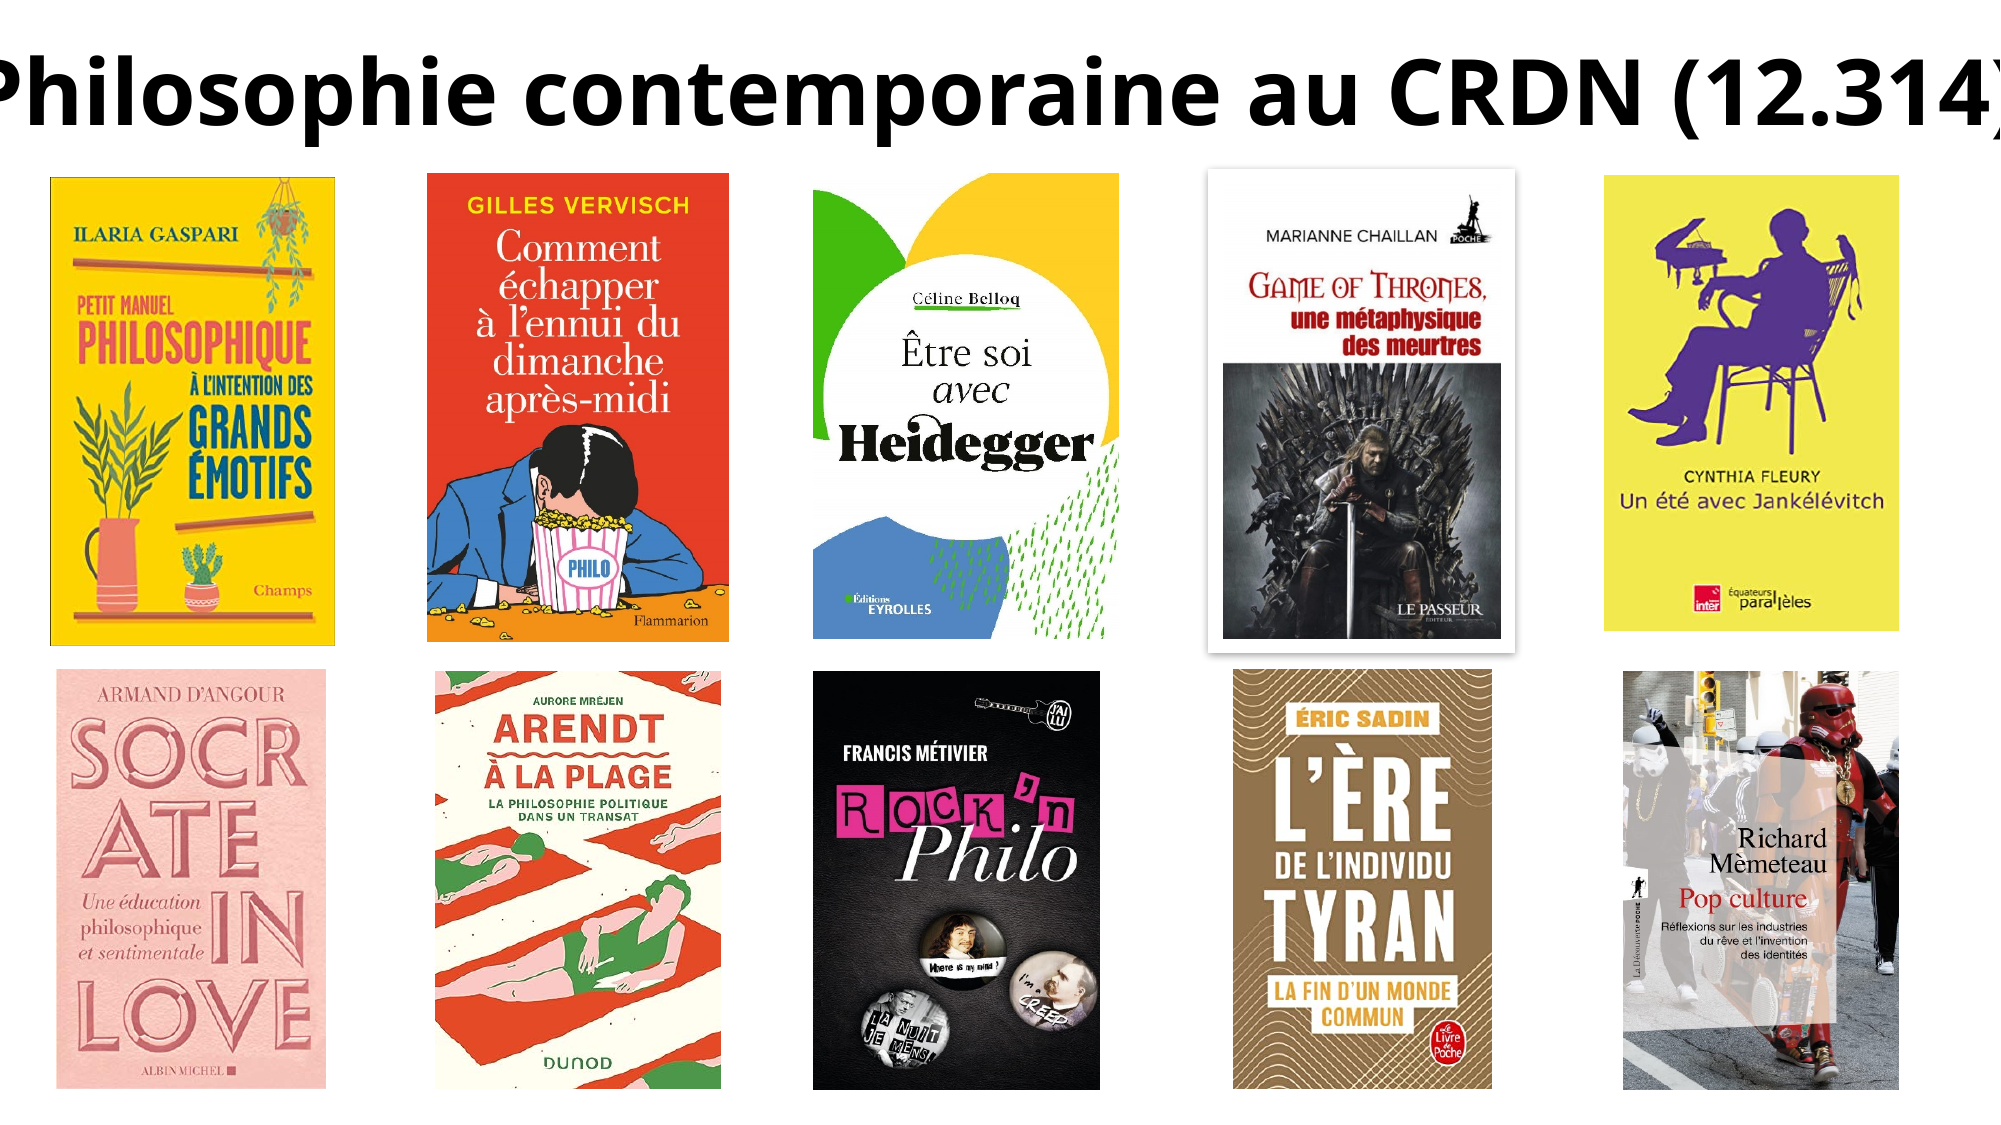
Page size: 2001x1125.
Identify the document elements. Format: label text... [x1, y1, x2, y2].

picture [1623, 671, 1899, 1091]
picture [813, 173, 1119, 639]
picture [813, 671, 1100, 1091]
picture [56, 669, 326, 1089]
picture [435, 671, 721, 1089]
text_box Philosophie contemporaine au CRDN (12.314) [0, 26, 2000, 151]
picture [50, 177, 335, 646]
picture [1604, 175, 1900, 631]
picture [427, 173, 729, 642]
picture [1233, 669, 1492, 1089]
picture [1222, 183, 1501, 639]
